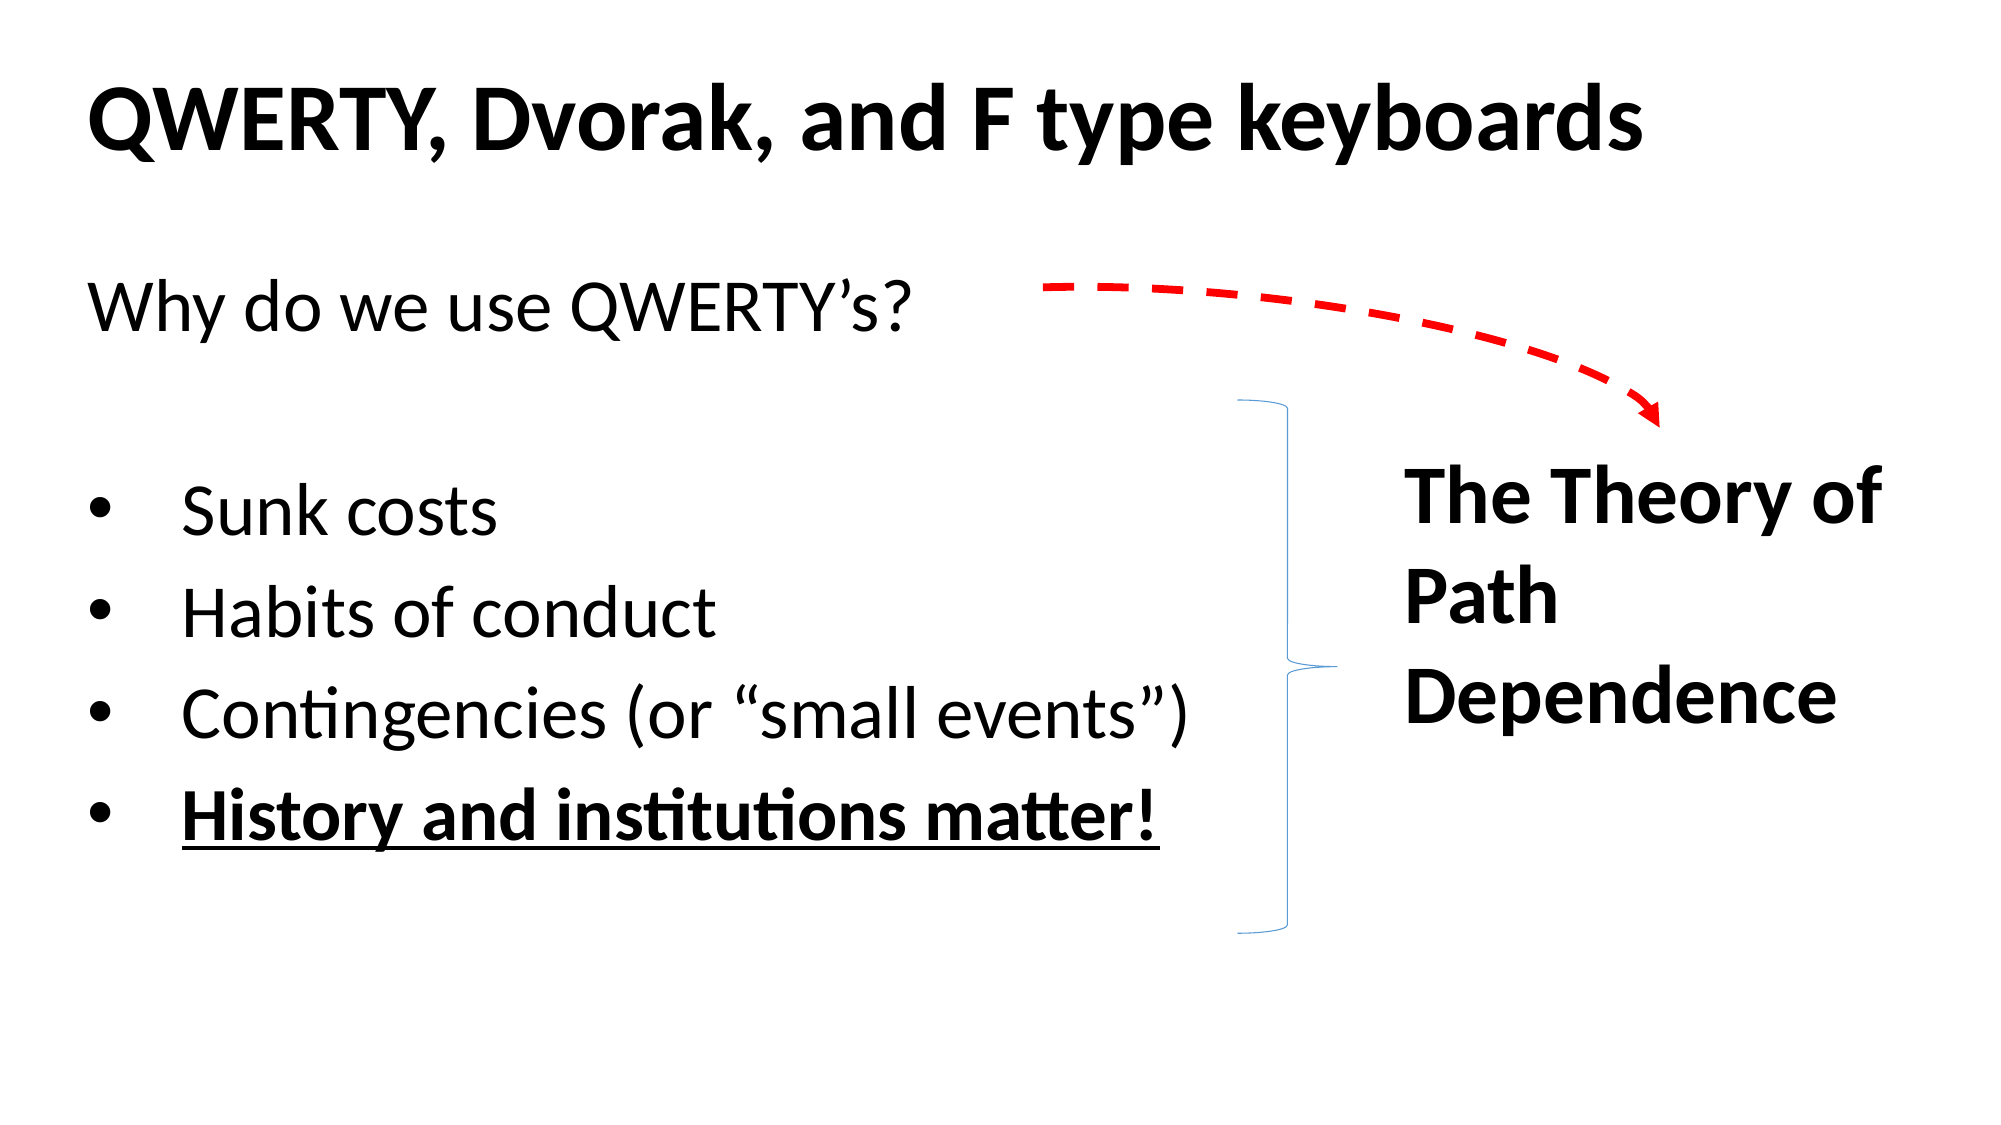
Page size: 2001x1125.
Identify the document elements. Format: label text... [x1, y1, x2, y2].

subtitle QWERTY, Dvorak, and F type keyboards Why do we use QWERTY’s? Sunk costs Habits of conduct Contingencies (or “small events”) History and institutions matter! [72, 60, 1950, 1082]
text_box The Theory of Path Dependence [1389, 433, 1932, 748]
text_box [1237, 399, 1338, 934]
text_box [1042, 286, 1661, 428]
